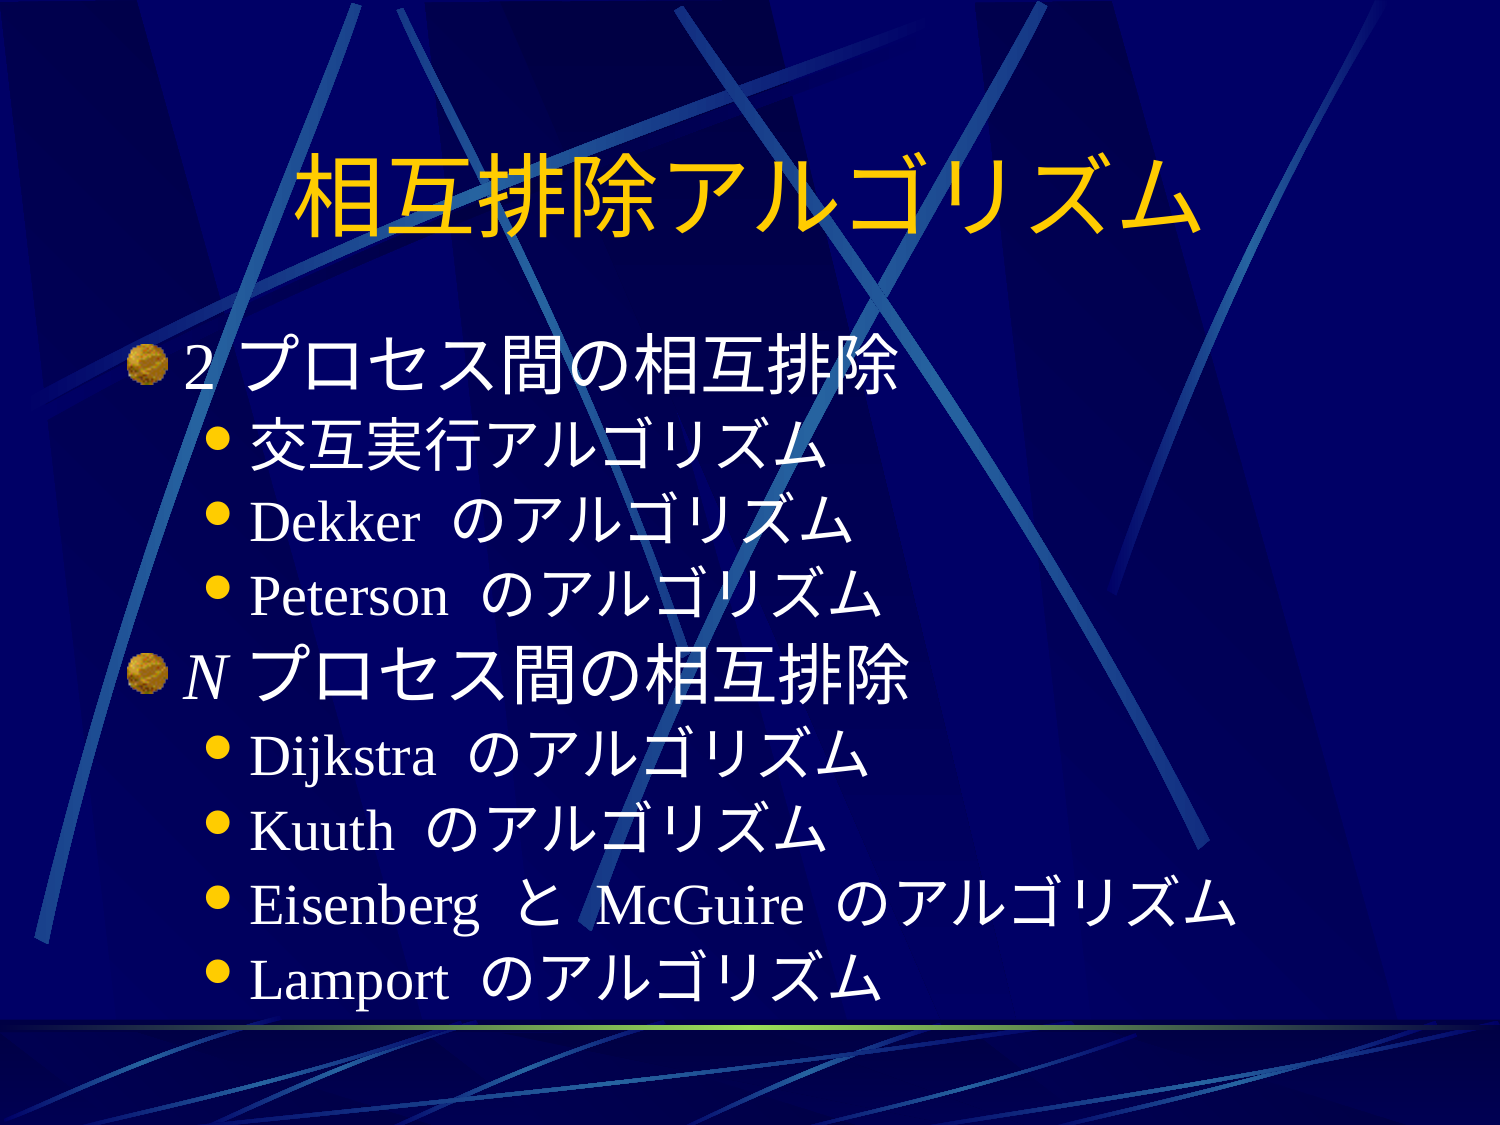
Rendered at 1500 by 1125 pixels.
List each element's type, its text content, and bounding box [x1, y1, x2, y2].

picture [127, 653, 168, 694]
list 2プロセス間の相互排除 交互実行アルゴリズム Dekker のアルゴリズム Peterson のアルゴリズム Nプロセス間の相互排除 Dijkstra のアルゴリズム Kuuth のアルゴリズム Eisenberg と McGuire のアルゴリズム Lamport のアルゴリズム [112, 324, 1388, 1063]
picture [127, 344, 168, 385]
title 相互排除アルゴリズム [112, 131, 1388, 257]
